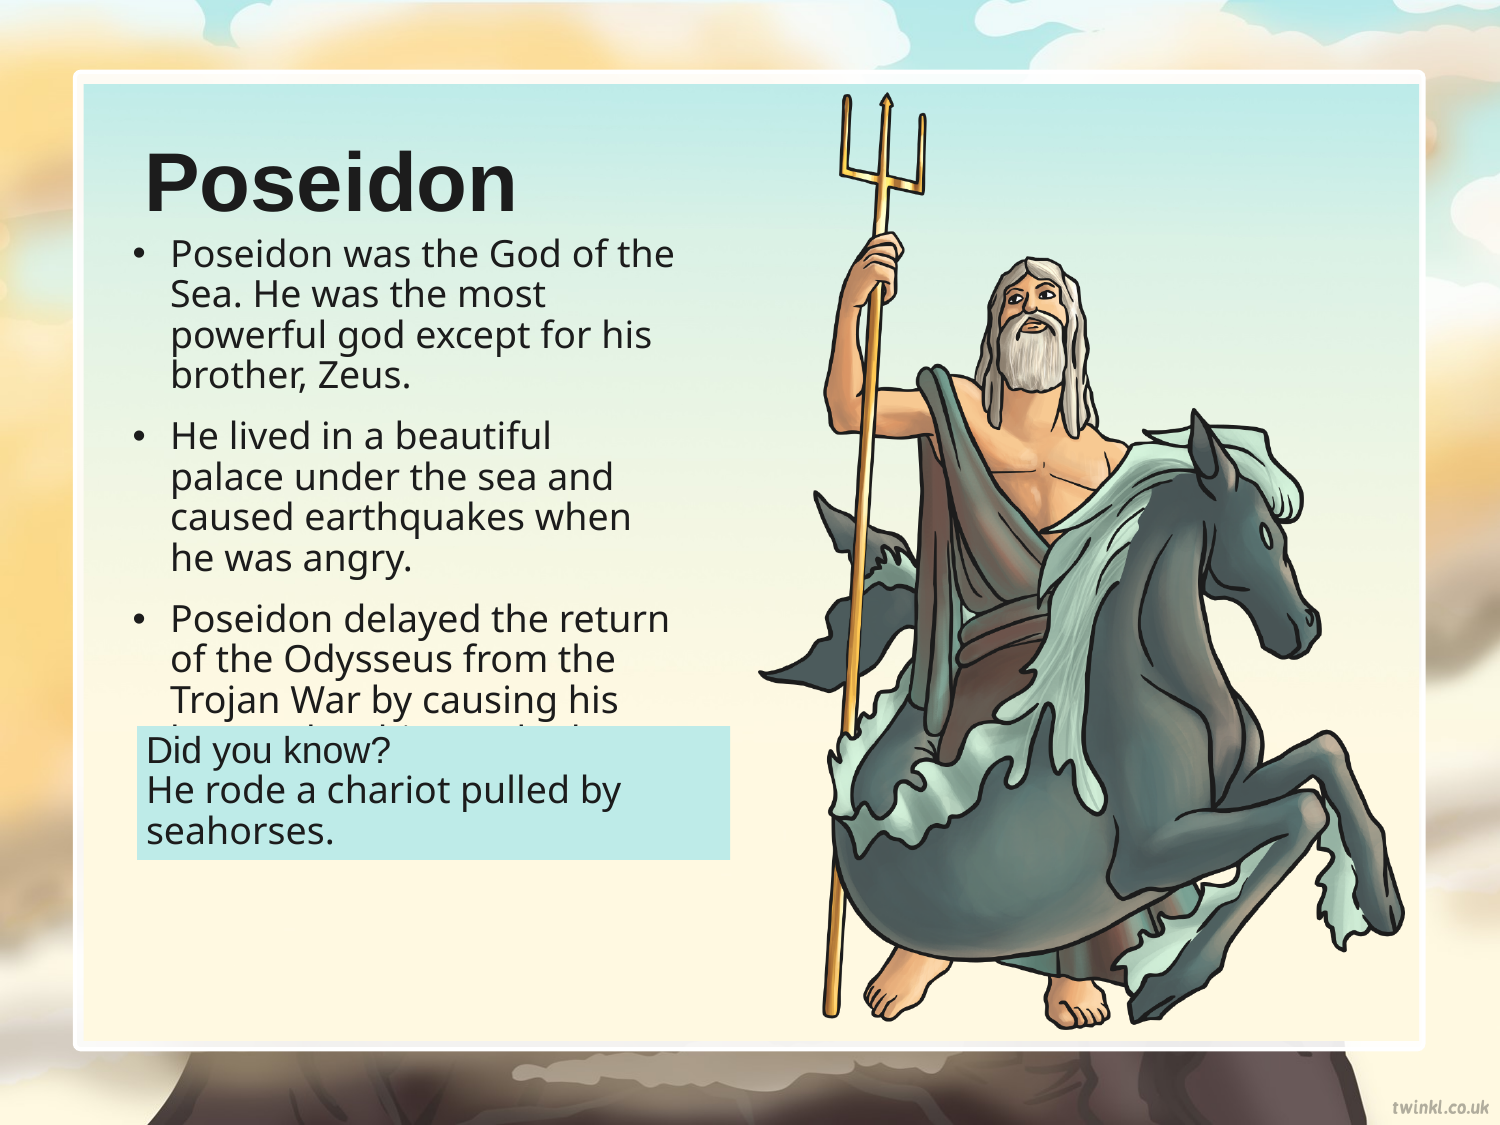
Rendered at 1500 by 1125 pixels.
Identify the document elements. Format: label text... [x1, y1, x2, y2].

title Poseidon [18, 113, 78, 256]
picture [0, 0, 1500, 1125]
